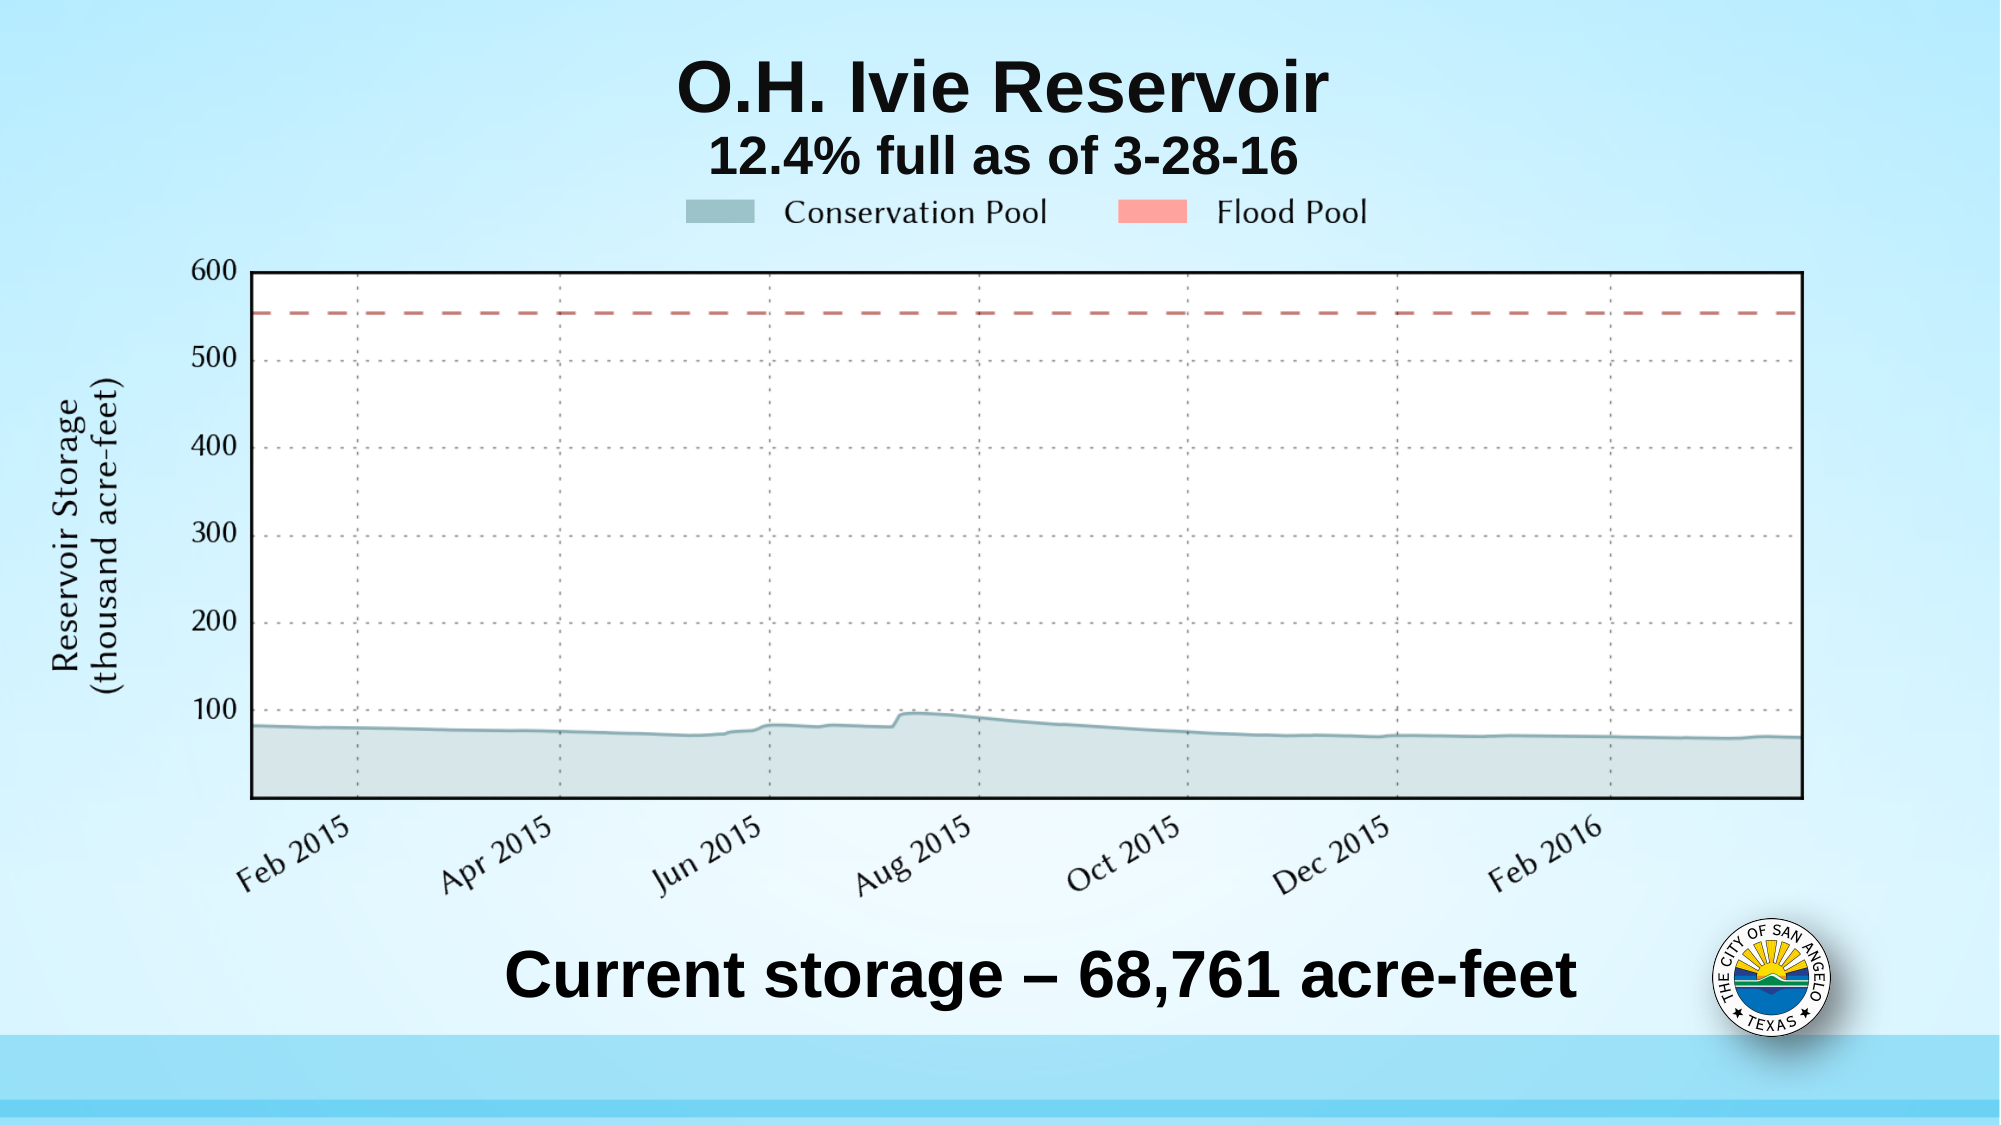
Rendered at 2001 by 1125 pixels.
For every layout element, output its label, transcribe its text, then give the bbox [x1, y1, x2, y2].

picture [1712, 948, 1831, 1037]
title O.H. Ivie Reservoir 12.4% full as of 3-28-16 [224, 41, 1785, 194]
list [1, 197, 2000, 948]
text_box Current storage – 68,761 acre-feet [489, 948, 1594, 1018]
